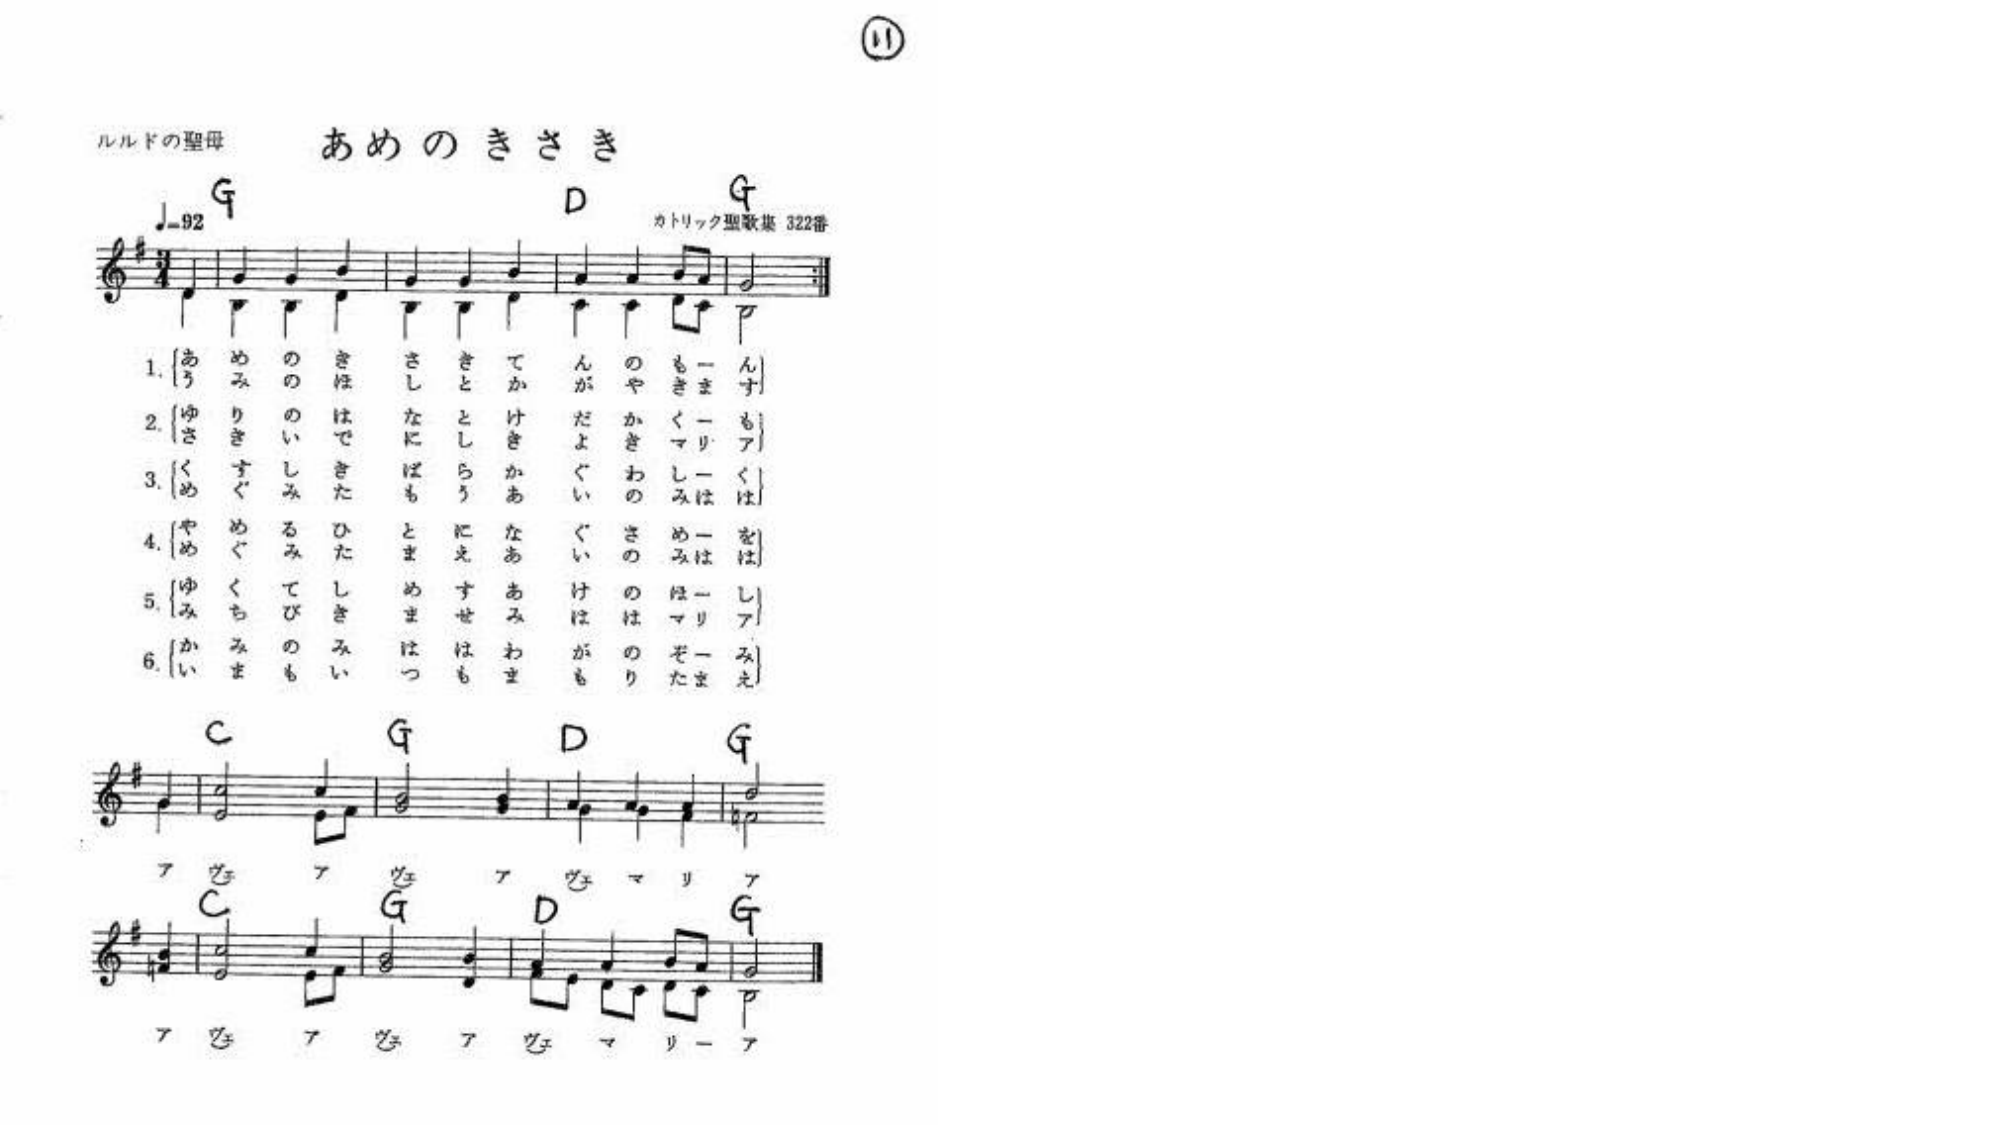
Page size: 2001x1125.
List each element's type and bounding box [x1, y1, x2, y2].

list [0, 0, 938, 1125]
